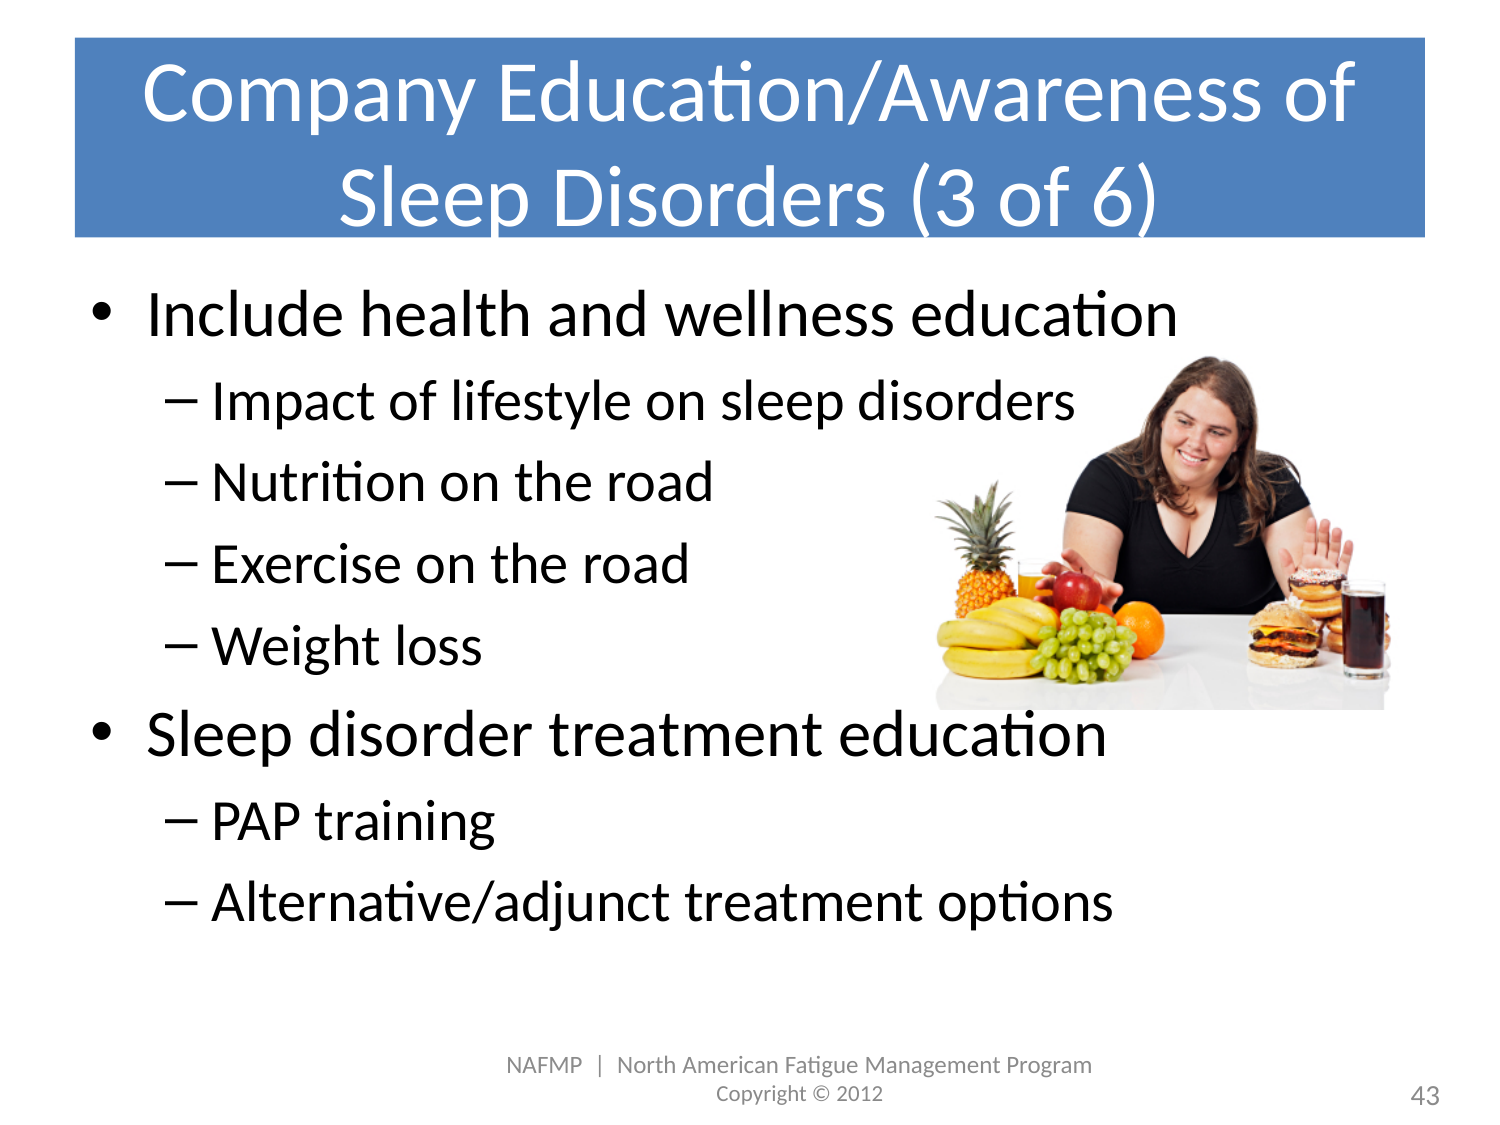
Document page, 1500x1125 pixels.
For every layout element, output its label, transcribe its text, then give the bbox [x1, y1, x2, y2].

list Include health and wellness education Impact of lifestyle on sleep disorders Nutrition on the road Exercise on the road Weight loss Sleep disorder treatment education PAP training Alternative/adjunct treatment options [75, 262, 1425, 1005]
title Company Education/Awareness of Sleep Disorders (3 of 6) [62, 45, 1438, 233]
picture [898, 324, 1430, 710]
